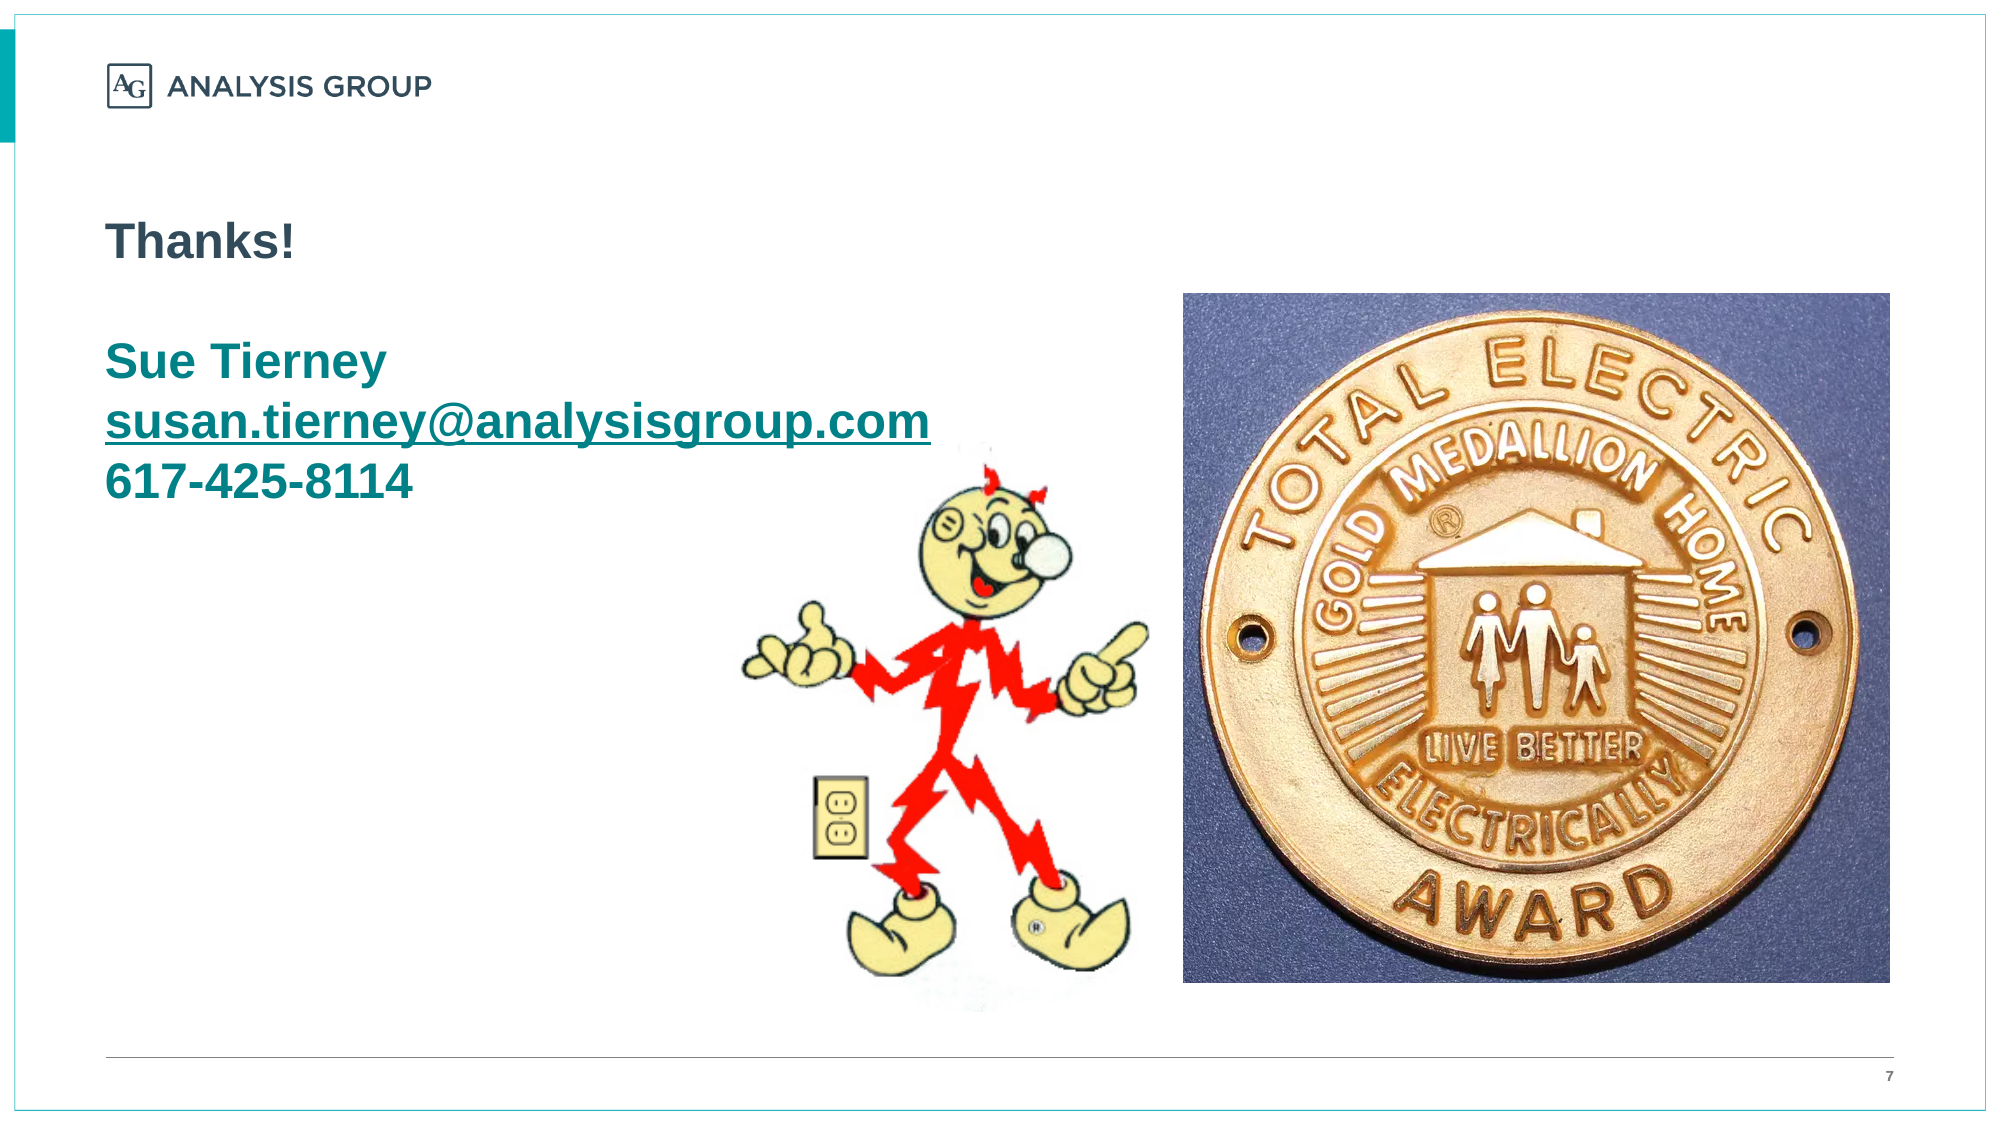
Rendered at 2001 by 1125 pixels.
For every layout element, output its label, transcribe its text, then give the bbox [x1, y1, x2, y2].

picture [0, 0, 2000, 1125]
title Thanks! Sue Tierney susan.tierney@analysisgroup.com 617-425-8114 [104, 388, 1178, 509]
